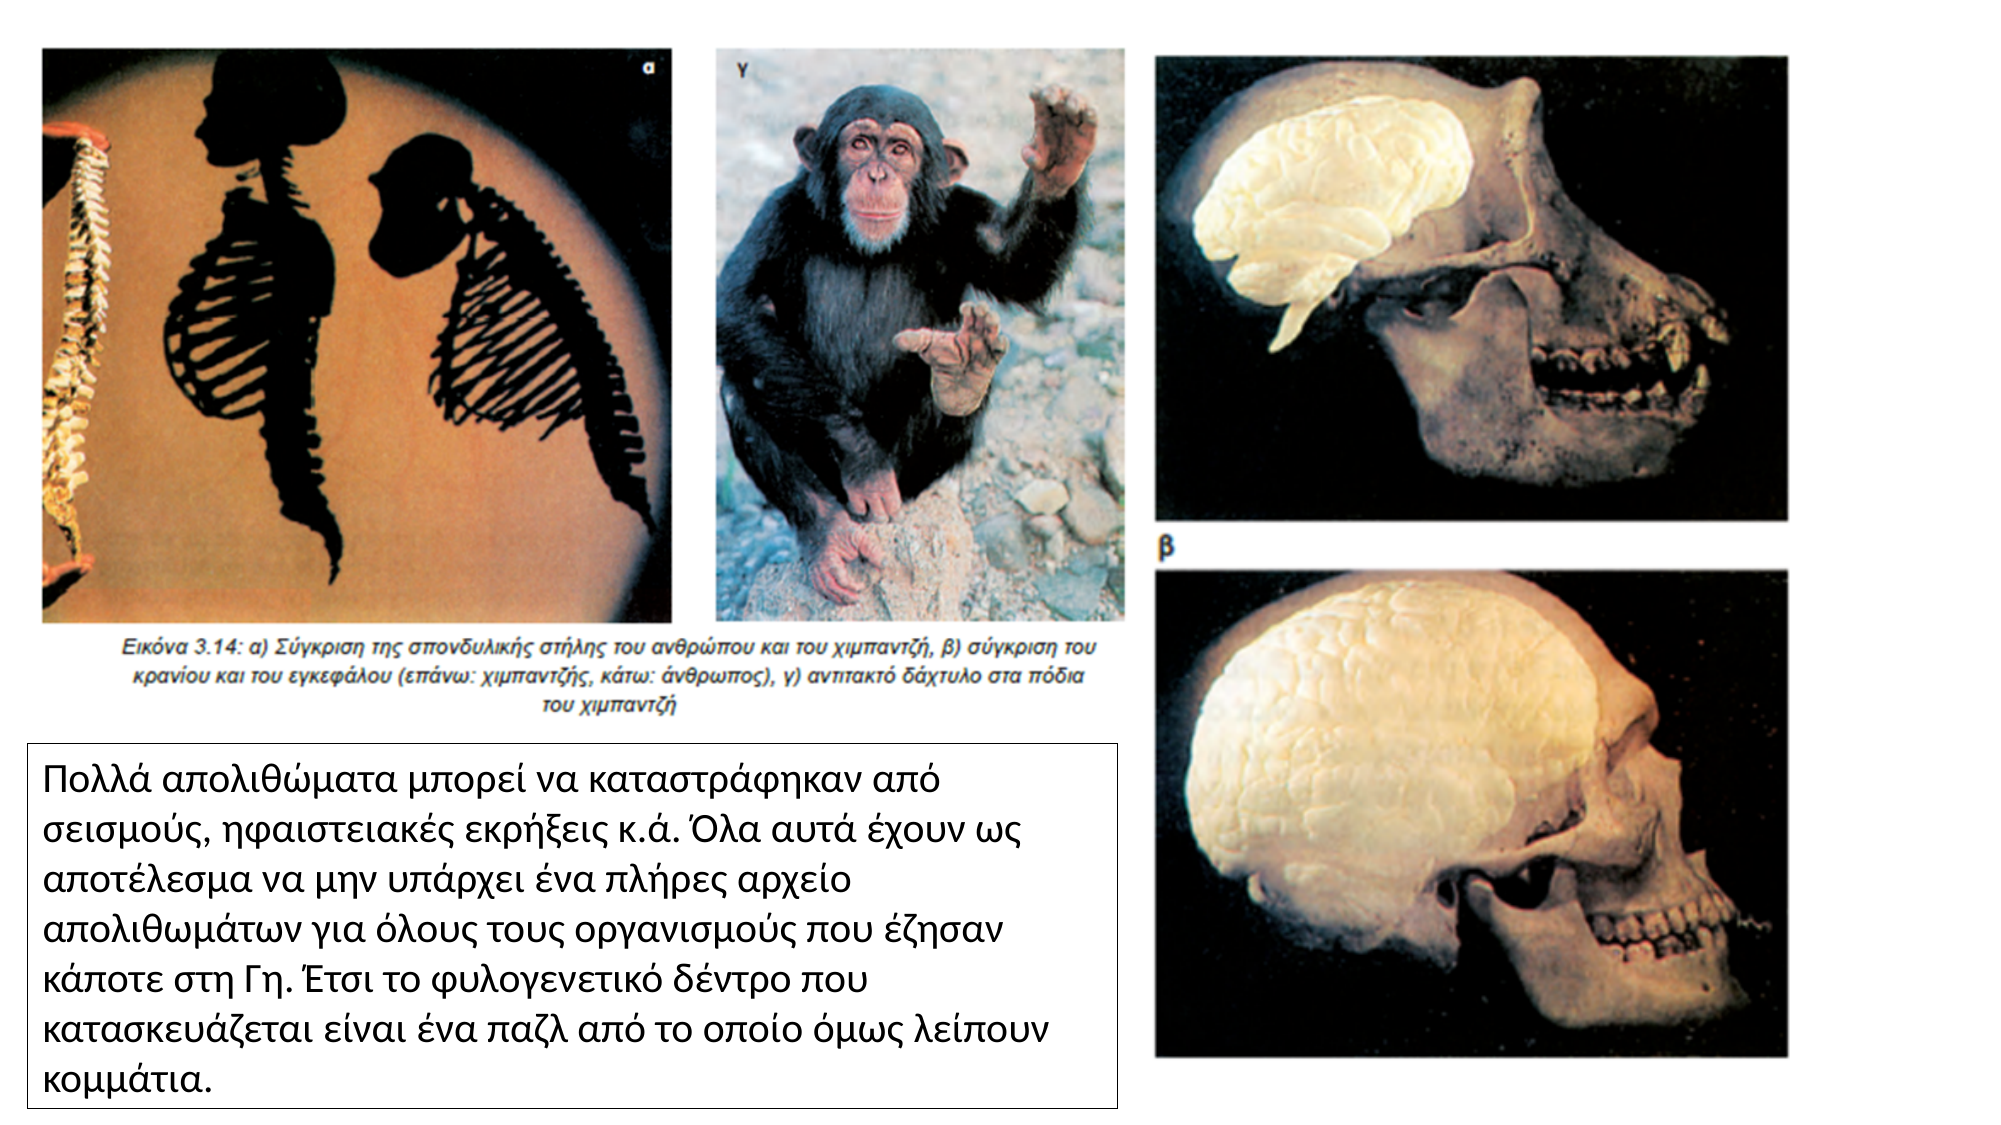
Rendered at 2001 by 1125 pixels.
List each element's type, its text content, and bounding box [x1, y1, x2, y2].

picture [27, 35, 1807, 1074]
text_box Πολλά απολιθώματα μπορεί να καταστράφηκαν από σεισμούς, ηφαιστειακές εκρήξεις κ.ά. Όλα αυτά έχουν ως αποτέλεσμα να μην υπάρχει ένα πλήρες αρχείο απολιθωμάτων για όλους τους οργανισμούς που έζησαν κάποτε στη Γη. Έτσι το φυλογενετικό δέντρο που κατασκευάζεται είναι ένα παζλ από το οποίο όμως λείπουν κομμάτια. [27, 743, 1118, 1109]
